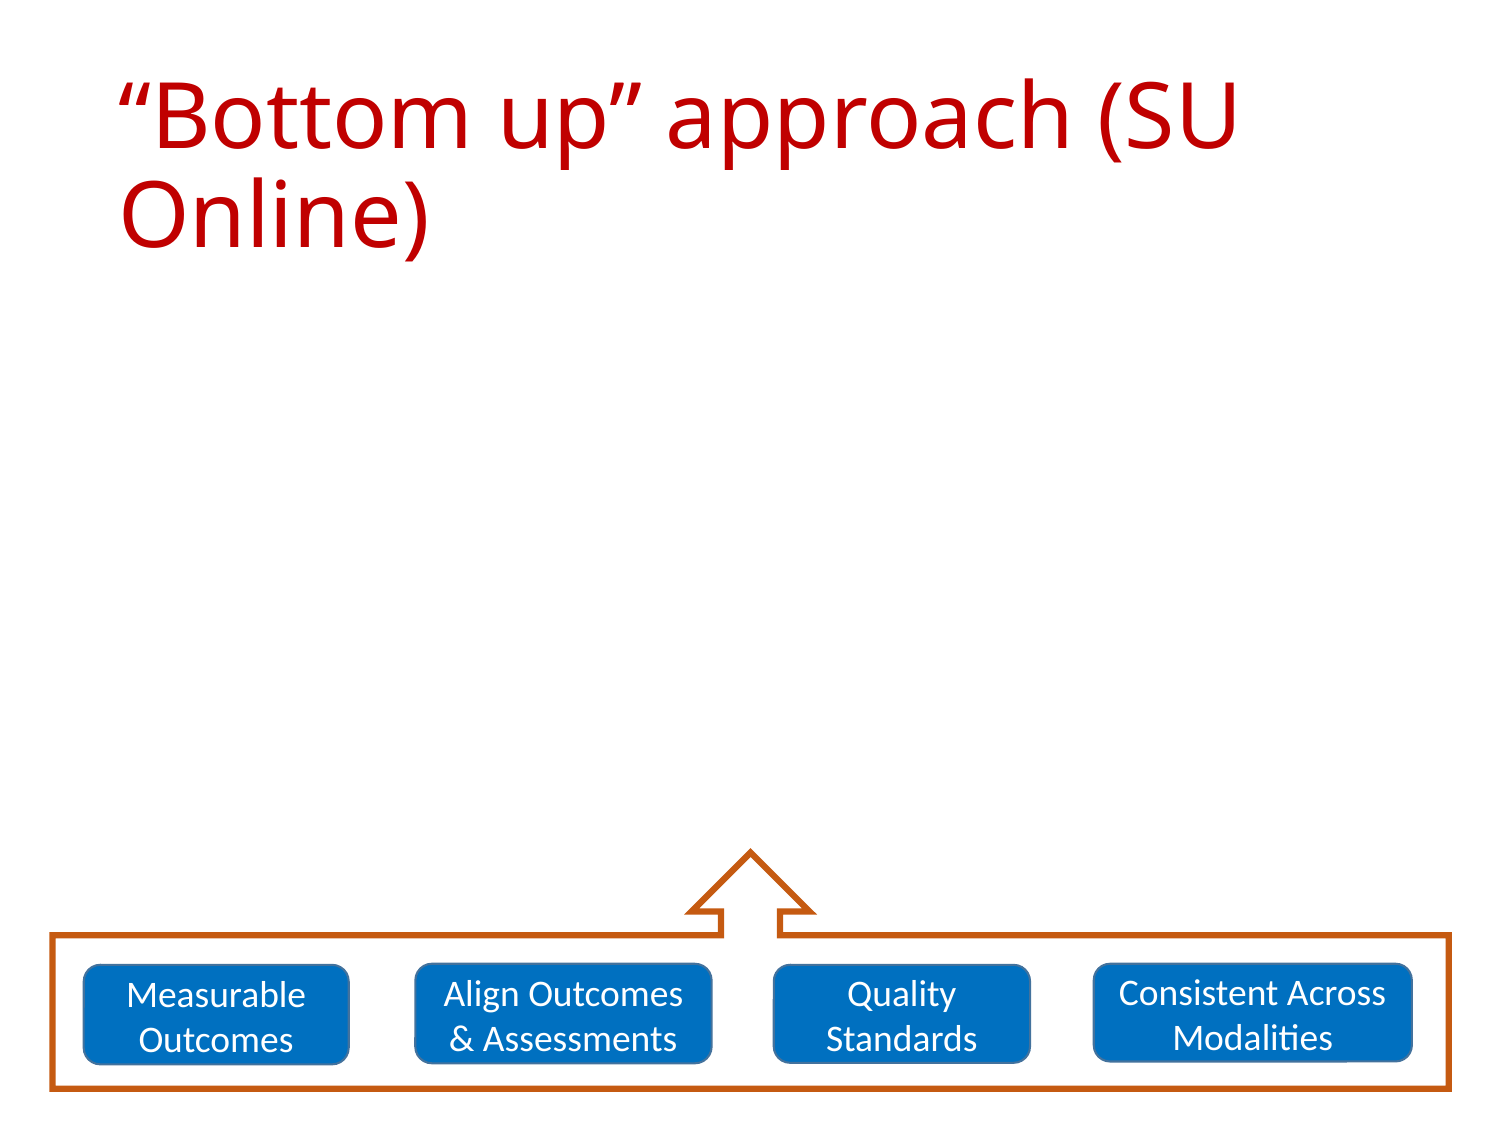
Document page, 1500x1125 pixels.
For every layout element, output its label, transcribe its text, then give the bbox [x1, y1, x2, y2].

text_box Measurable Outcomes [82, 963, 350, 1066]
text_box Consistent Across Modalities [1092, 962, 1413, 1063]
title “Bottom up” approach (SU Online) [103, 59, 1429, 278]
text_box Align Outcomes & Assessments [414, 962, 713, 1065]
text_box Quality Standards [772, 963, 1032, 1064]
text_box [51, 851, 1450, 1090]
